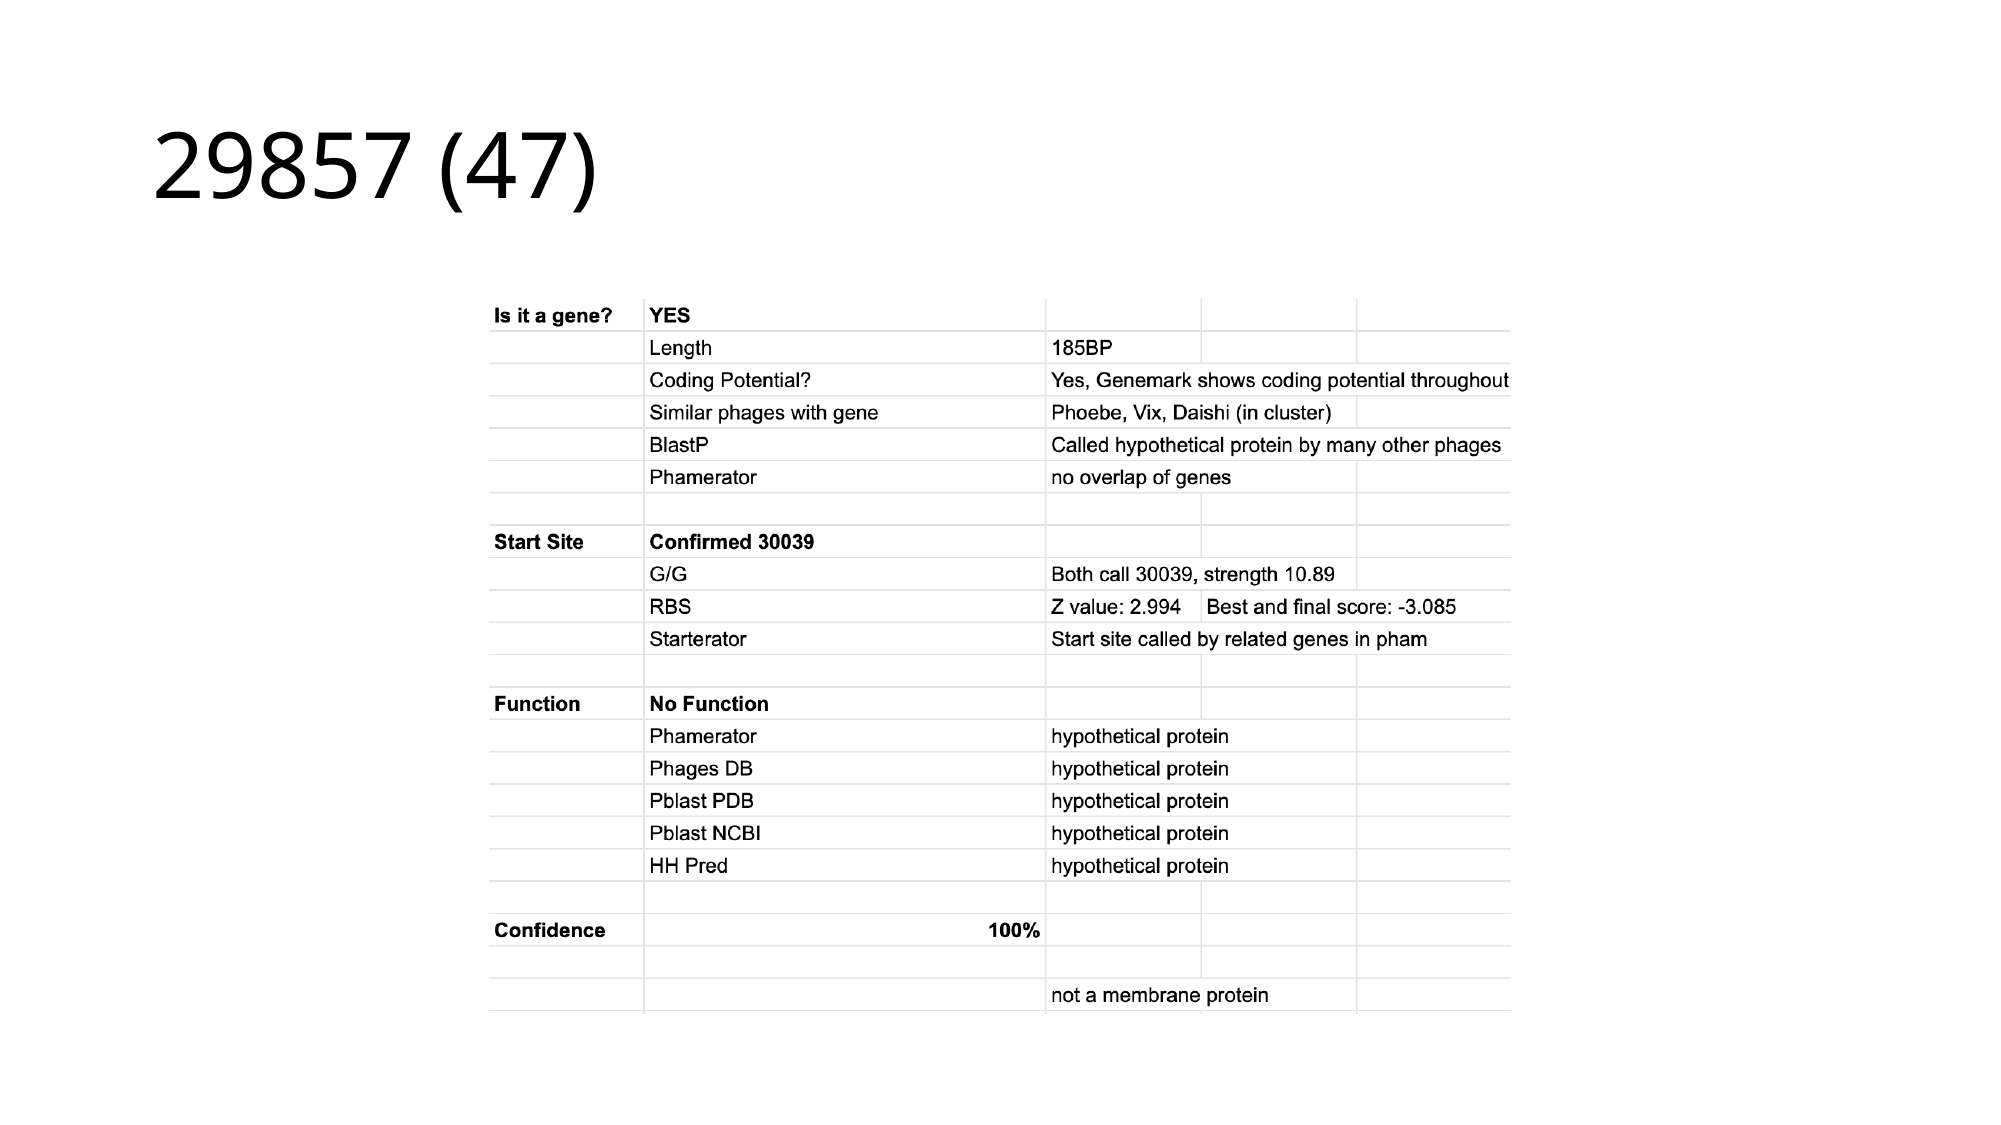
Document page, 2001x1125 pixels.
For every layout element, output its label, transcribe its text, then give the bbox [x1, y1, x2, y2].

title 29857 (47) [137, 59, 1863, 278]
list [489, 299, 1511, 1014]
